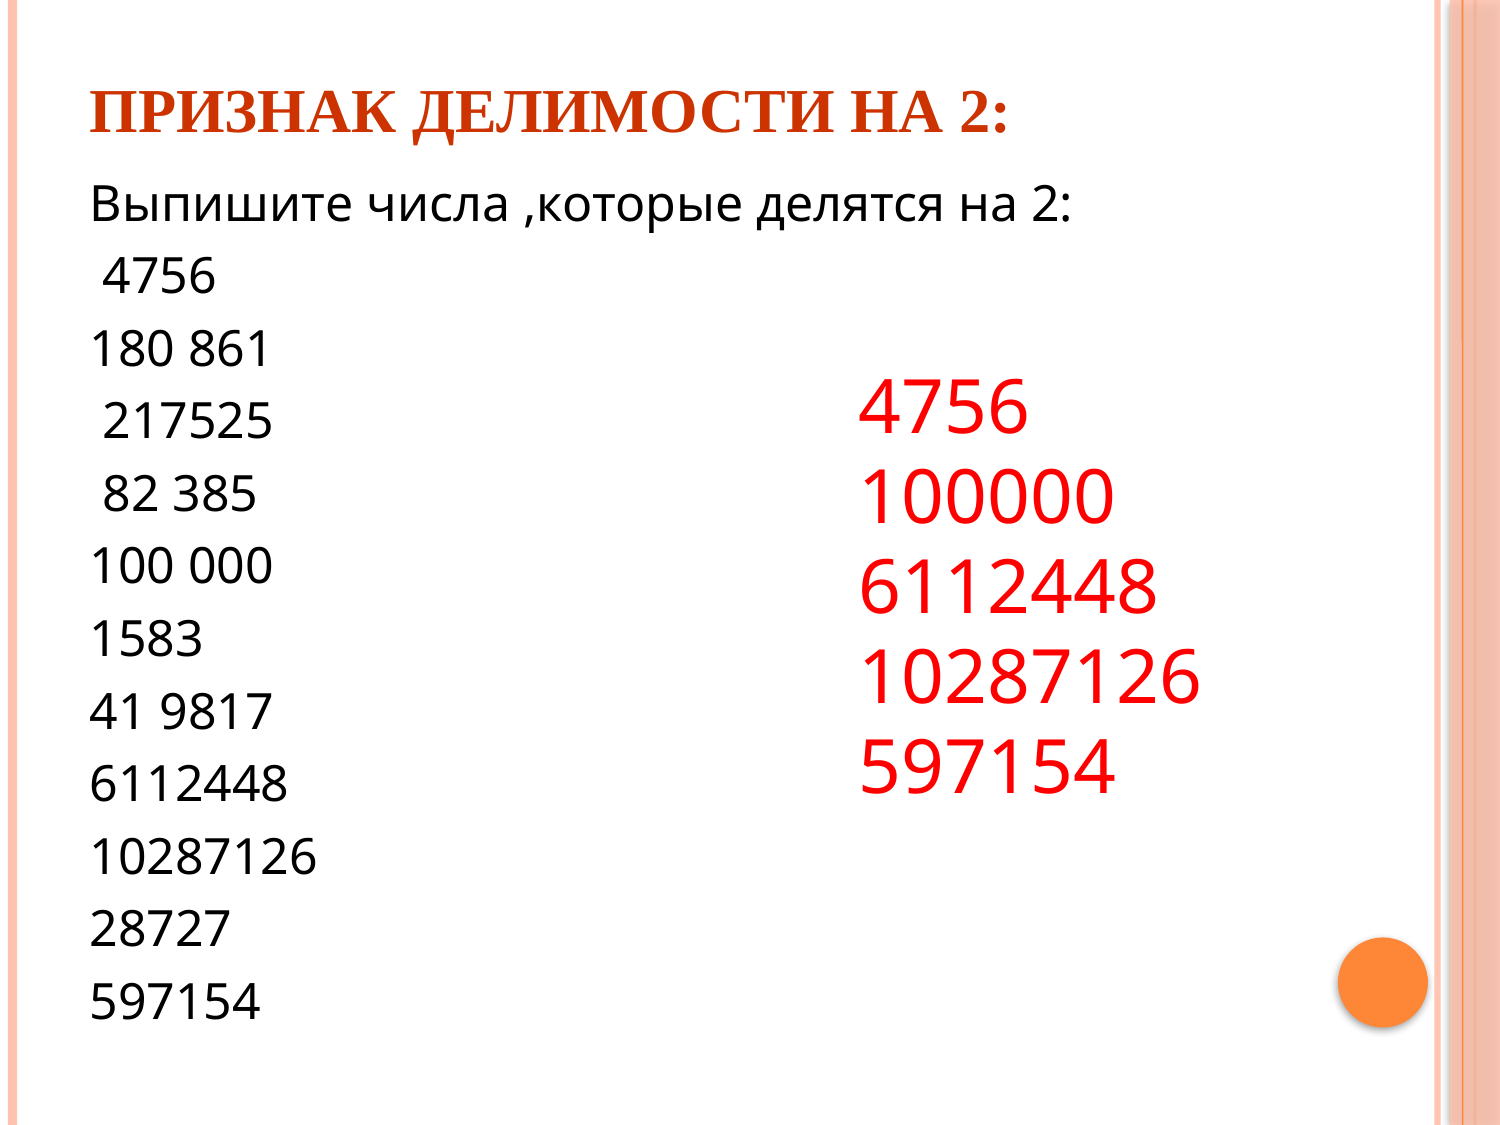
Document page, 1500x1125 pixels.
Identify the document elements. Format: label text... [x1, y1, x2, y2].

text_box 4756 100000 6112448 10287126 597154 [843, 351, 1407, 817]
title Признак делимости на 2: [75, 45, 1425, 153]
list Выпишите числа ,которые делятся на 2: 4756 180 861 217525 82 385 100 000 1583 41 9817 6112448 10287126 28727 597154 [75, 164, 1425, 1090]
